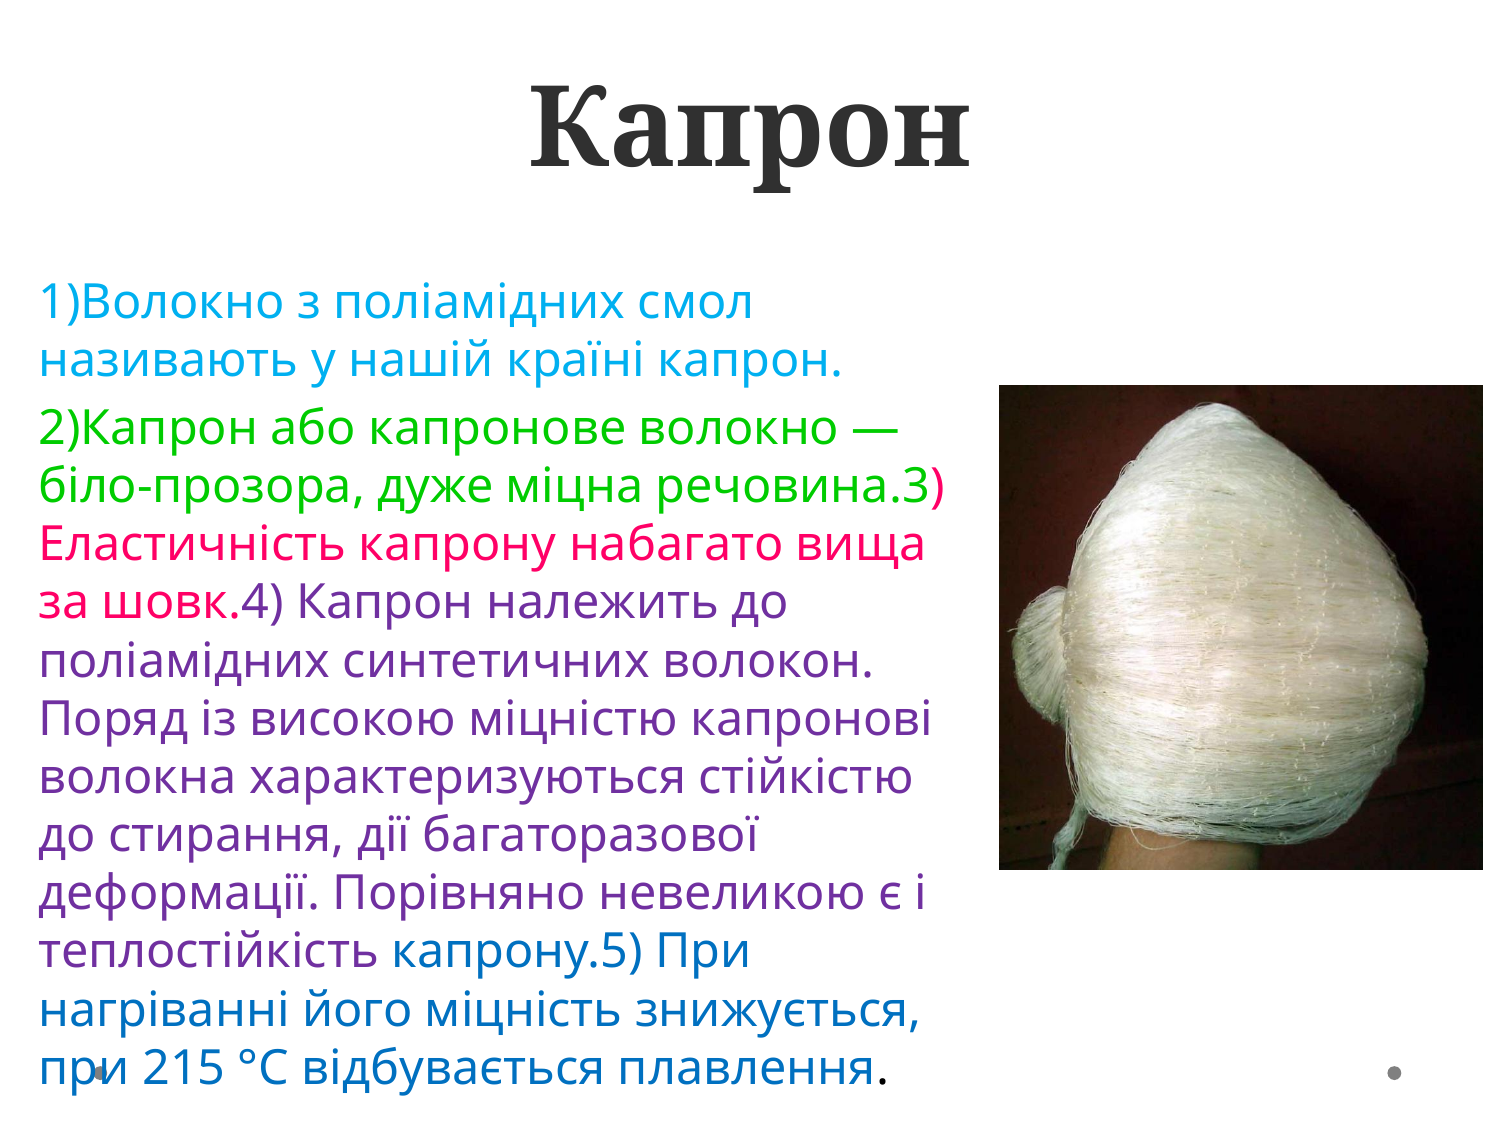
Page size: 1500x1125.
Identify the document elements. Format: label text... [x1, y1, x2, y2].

title Капрон [75, 0, 1425, 197]
picture [999, 385, 1483, 870]
list 1)Волокно з поліамідних смол називають у нашій країні капрон. 2)Капрон або капронове волокно — біло-прозора, дуже міцна речовина.3) Еластичність капрону набагато вища за шовк.4) Капрон належить до поліамідних синтетичних волокон. Поряд із високою міцністю капронові волокна характеризуються стійкістю до стирання, дії багаторазової деформації. Порівняно невеликою є і теплостійкість капрону.5) При нагріванні його міцність знижується, при 215 °С відбувається плавлення. [23, 262, 998, 1106]
